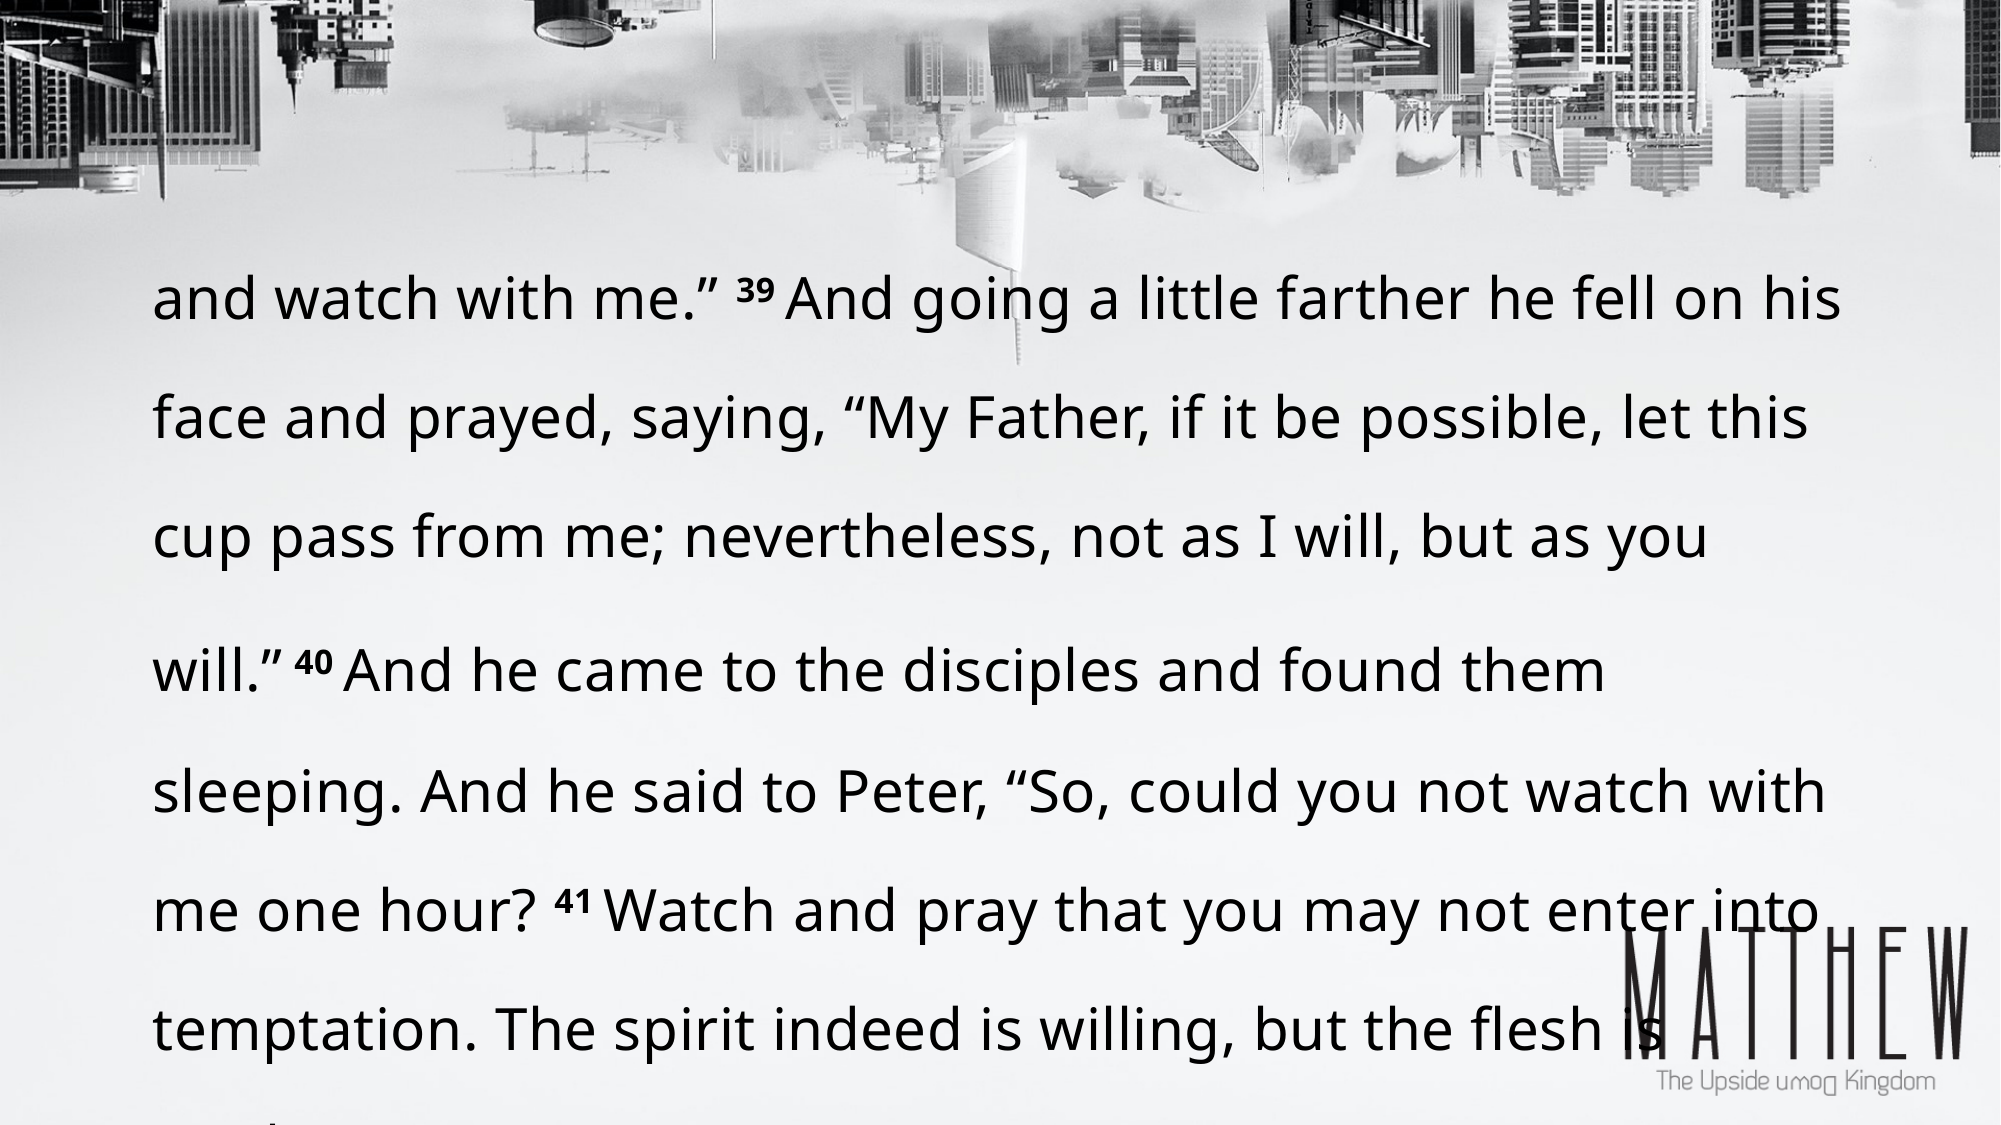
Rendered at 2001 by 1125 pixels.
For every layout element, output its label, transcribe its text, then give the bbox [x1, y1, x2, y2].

picture [0, 0, 2001, 1125]
list and watch with me.” 39 And going a little farther he fell on his face and prayed, saying, “My Father, if it be possible, let this cup pass from me; nevertheless, not as I will, but as you will.” 40 And he came to the disciples and found them sleeping. And he said to Peter, “So, could you not watch with me one hour? 41 Watch and pray that you may not enter into temptation. The spirit indeed is willing, but the flesh is weak.” [137, 204, 1863, 1006]
